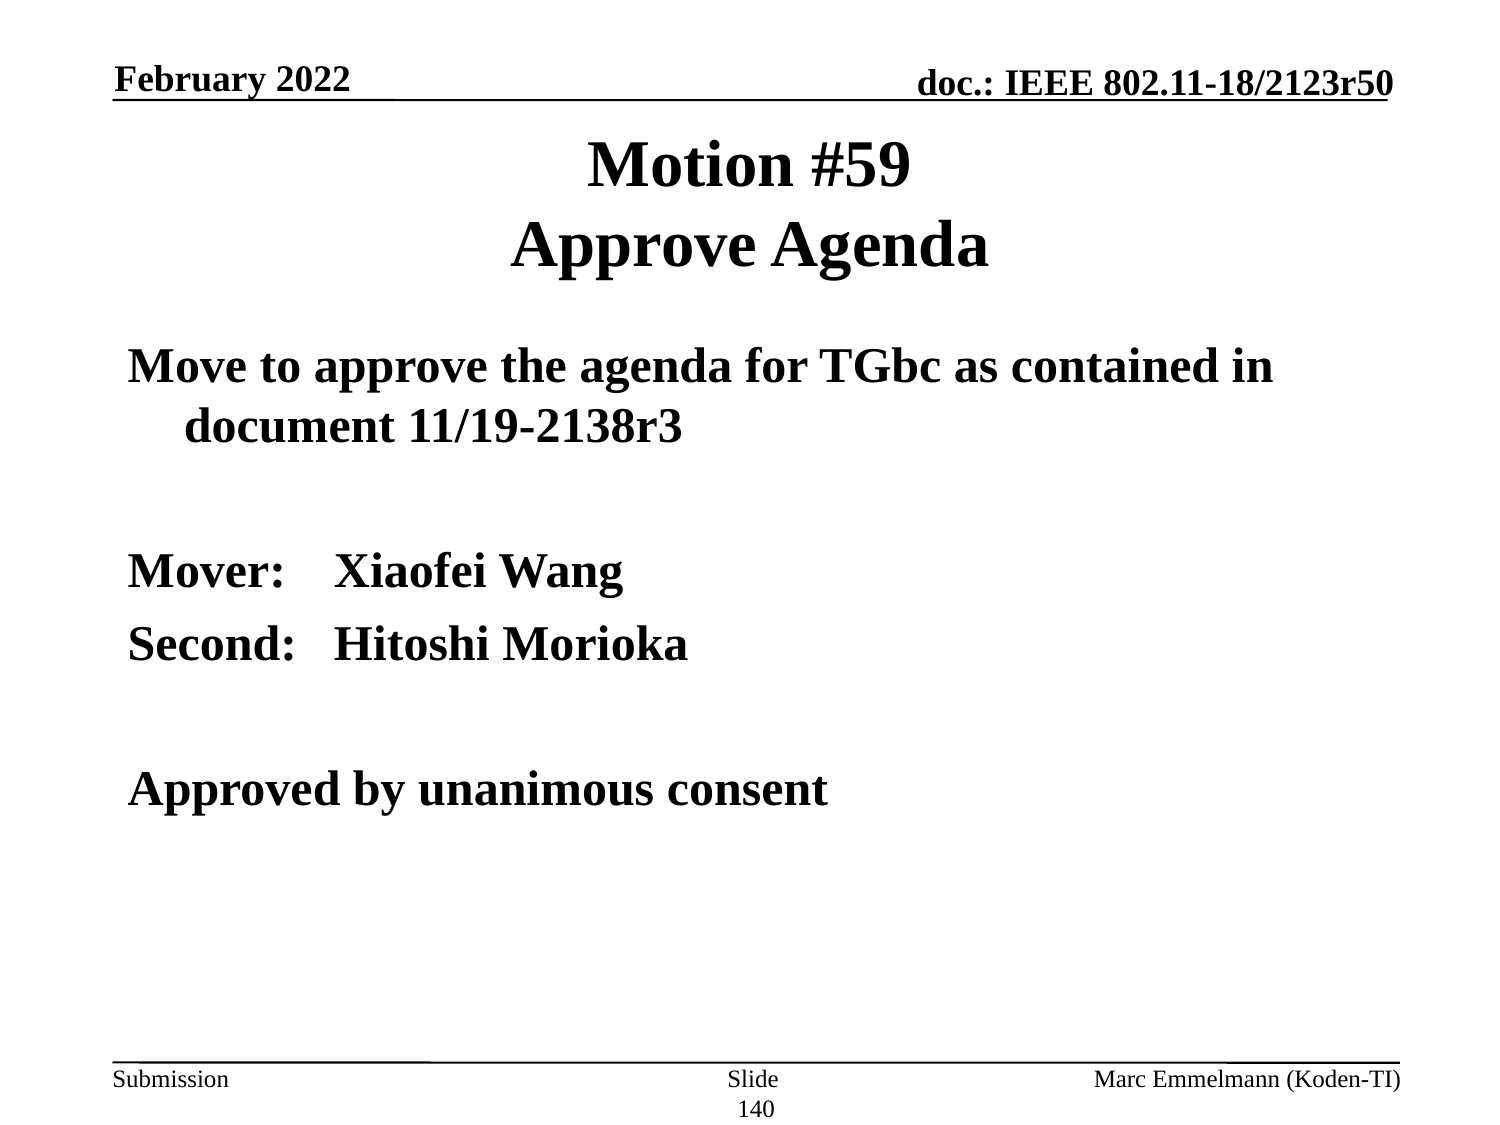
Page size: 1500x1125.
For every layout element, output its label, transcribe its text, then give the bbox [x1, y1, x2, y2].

list Move to approve the agenda for TGbc as contained in document 11/19-2138r3 Mover: Xiaofei Wang Second: Hitoshi Morioka Approved by unanimous consent [112, 324, 1388, 1000]
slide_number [114, 54, 423, 100]
title Motion #59 Approve Agenda [112, 112, 1388, 288]
slide_number Slide 140 [712, 1061, 800, 1123]
footer Marc Emmelmann (Koden-TI) [878, 1061, 1402, 1093]
